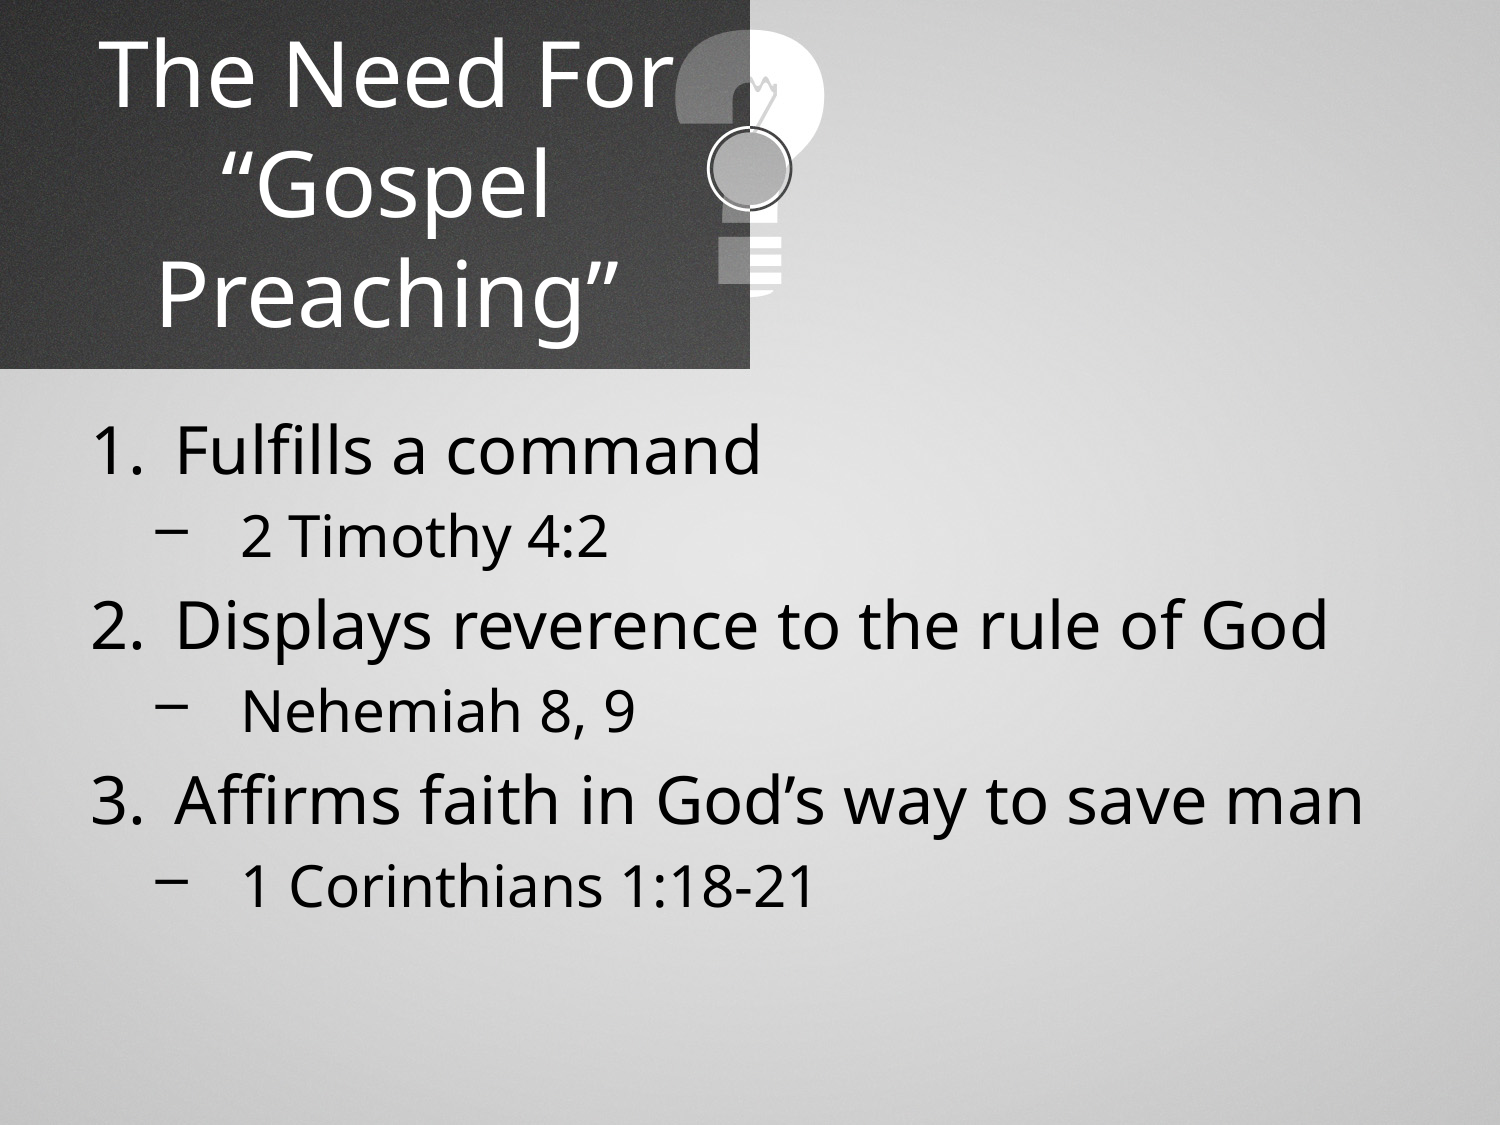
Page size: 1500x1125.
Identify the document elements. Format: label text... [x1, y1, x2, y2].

picture [0, 0, 1500, 1125]
list Fulfills a command 2 Timothy 4:2 Displays reverence to the rule of God Nehemiah 8, 9 Affirms faith in God’s way to save man 1 Corinthians 1:18-21 [75, 399, 1425, 1005]
title The Need For “Gospel Preaching” [50, 87, 725, 275]
